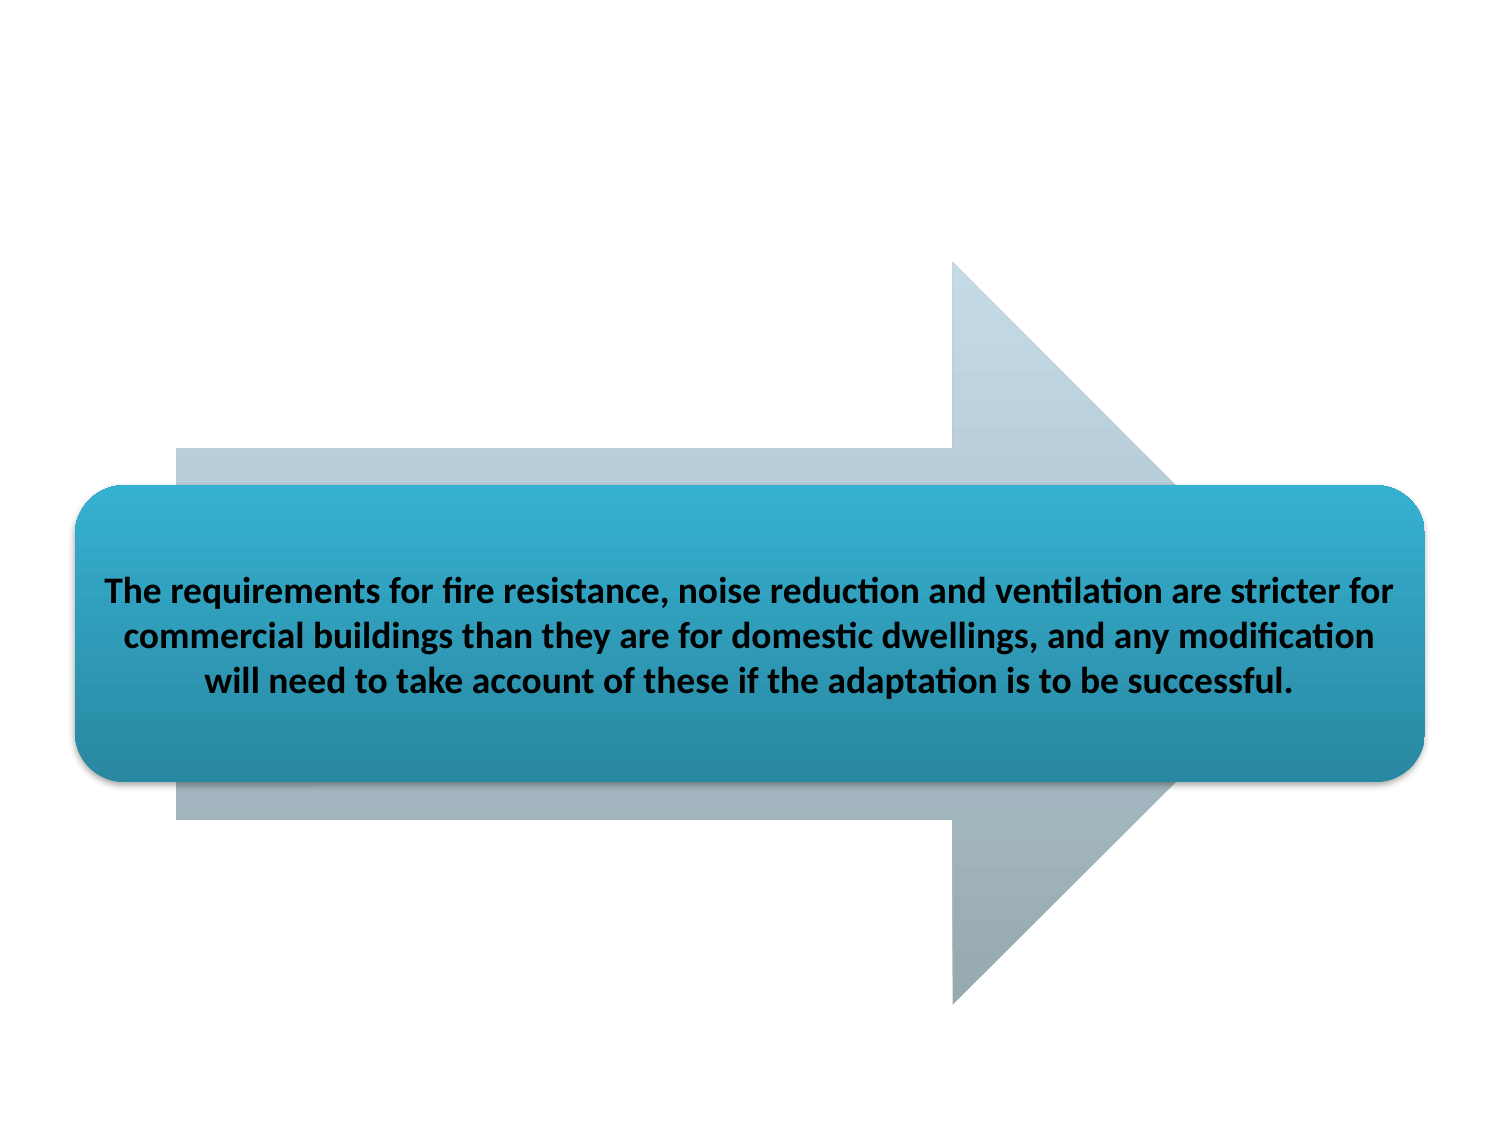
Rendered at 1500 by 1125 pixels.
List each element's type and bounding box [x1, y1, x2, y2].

list [74, 262, 1426, 1006]
